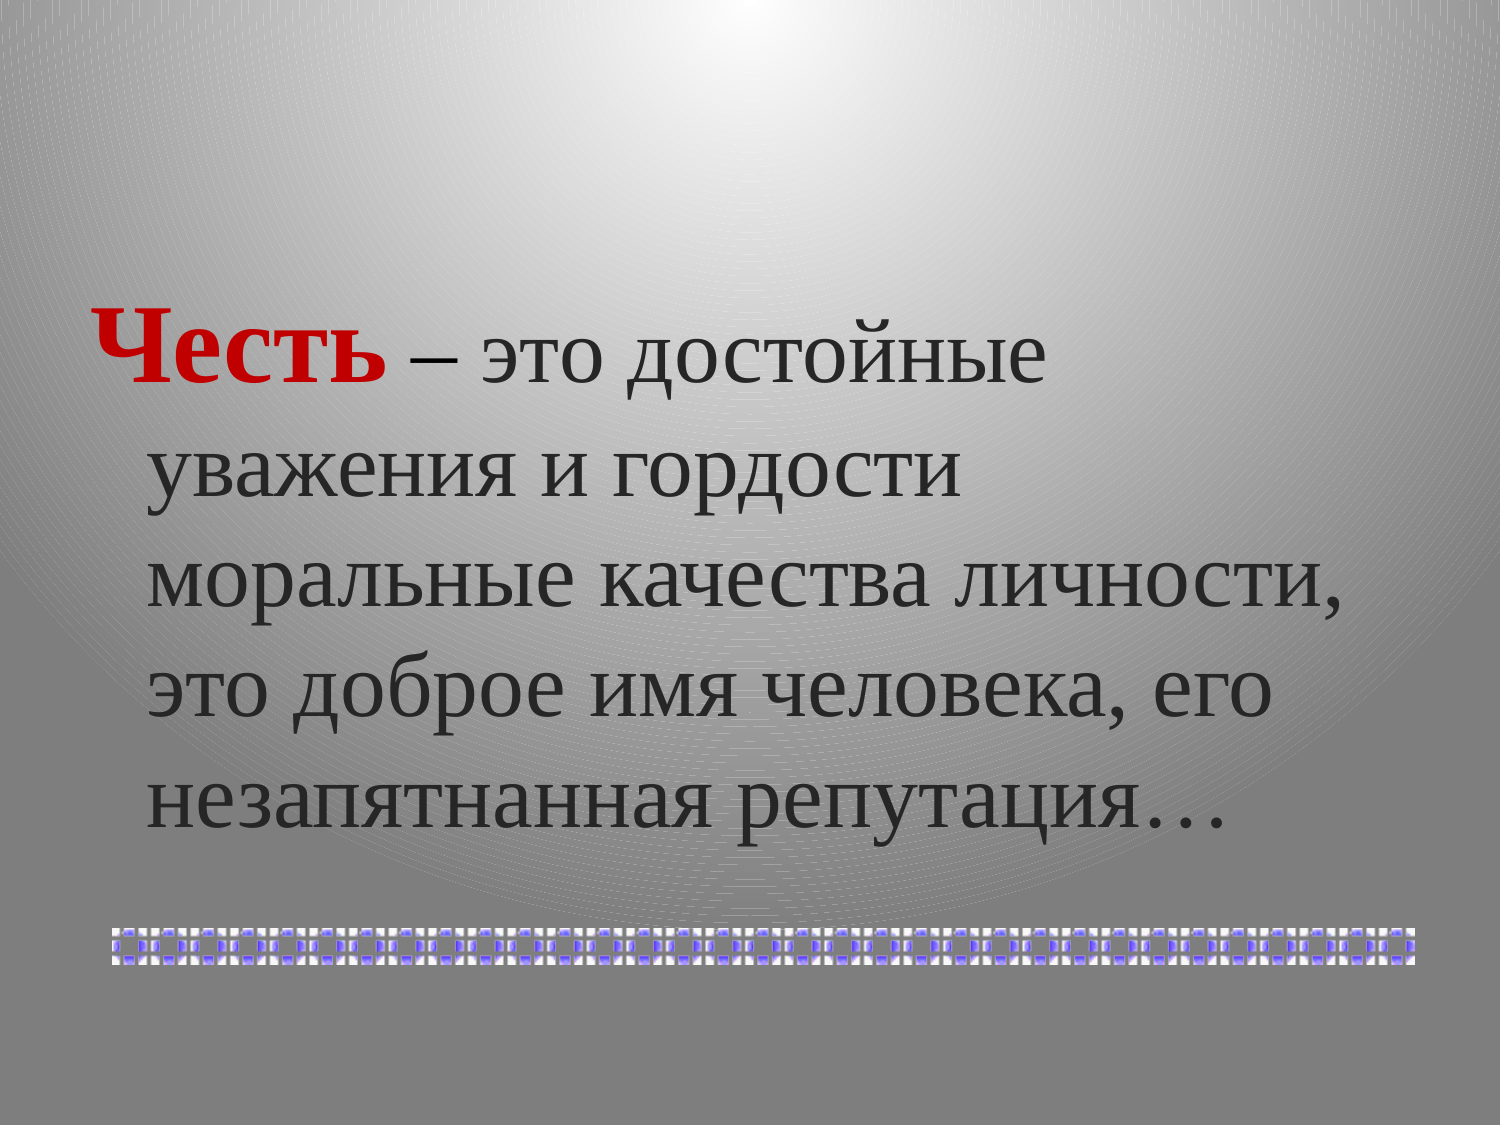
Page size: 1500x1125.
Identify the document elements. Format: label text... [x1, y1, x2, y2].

list Честь – это достойные уважения и гордости моральные качества личности, это доброе имя человека, его незапятнанная репутация… [75, 262, 1425, 1005]
picture [111, 928, 1416, 965]
